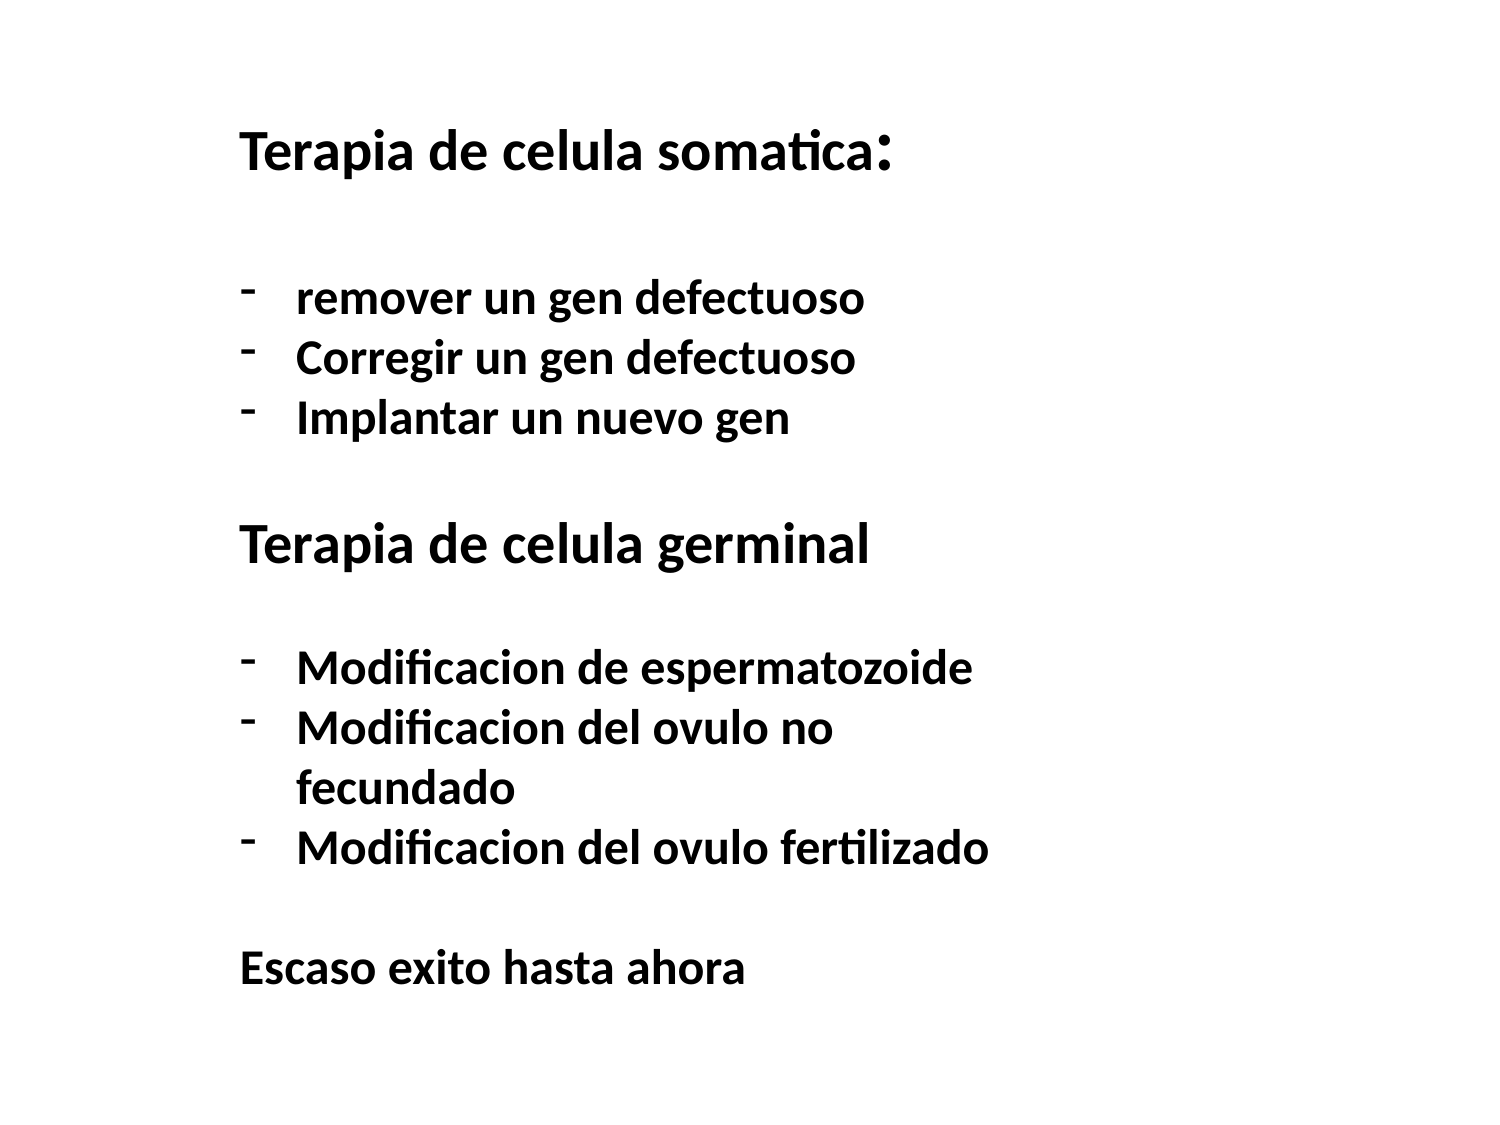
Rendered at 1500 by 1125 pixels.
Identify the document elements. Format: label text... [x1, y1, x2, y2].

text_box Terapia de celula somatica: remover un gen defectuoso Corregir un gen defectuoso Implantar un nuevo gen Terapia de celula germinal Modificacion de espermatozoide Modificacion del ovulo no fecundado Modificacion del ovulo fertilizado Escaso exito hasta ahora [224, 87, 1050, 1003]
